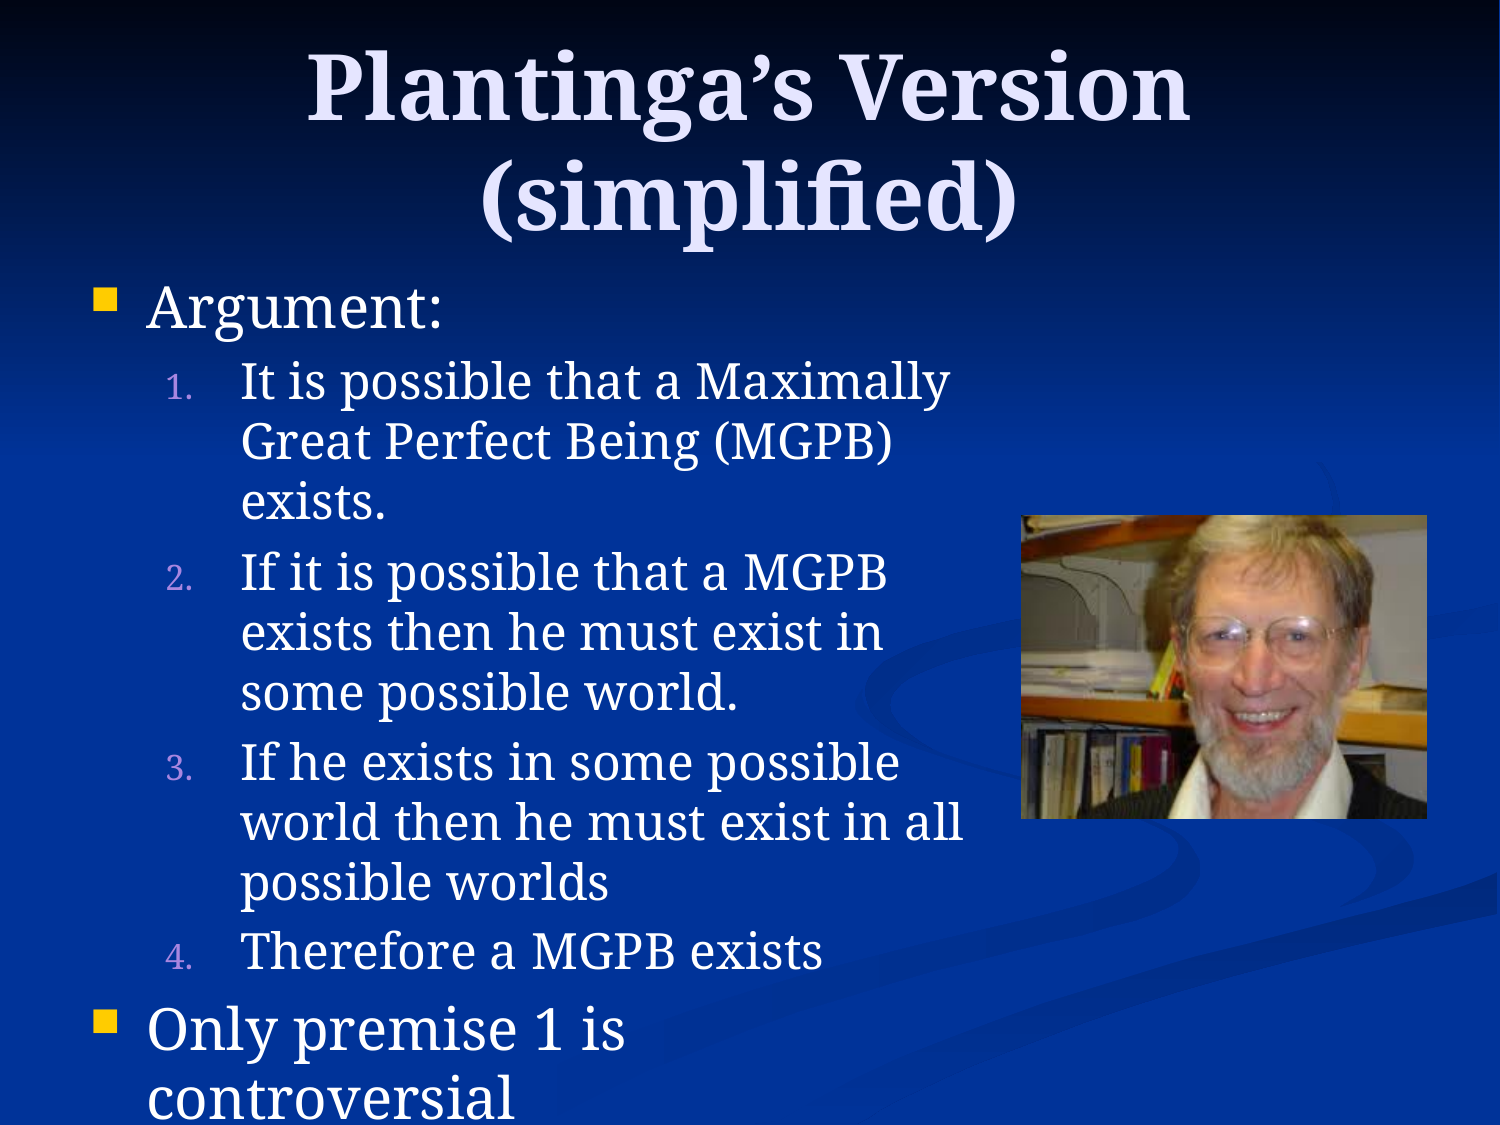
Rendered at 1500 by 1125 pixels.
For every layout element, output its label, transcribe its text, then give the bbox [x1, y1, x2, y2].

list Argument: It is possible that a Maximally Great Perfect Being (MGPB) exists. If it is possible that a MGPB exists then he must exist in some possible world. If he exists in some possible world then he must exist in all possible worlds Therefore a MGPB exists Only premise 1 is controversial [74, 262, 999, 1006]
title Plantinga’s Version (simplified) [74, 44, 1426, 233]
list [1021, 514, 1427, 819]
